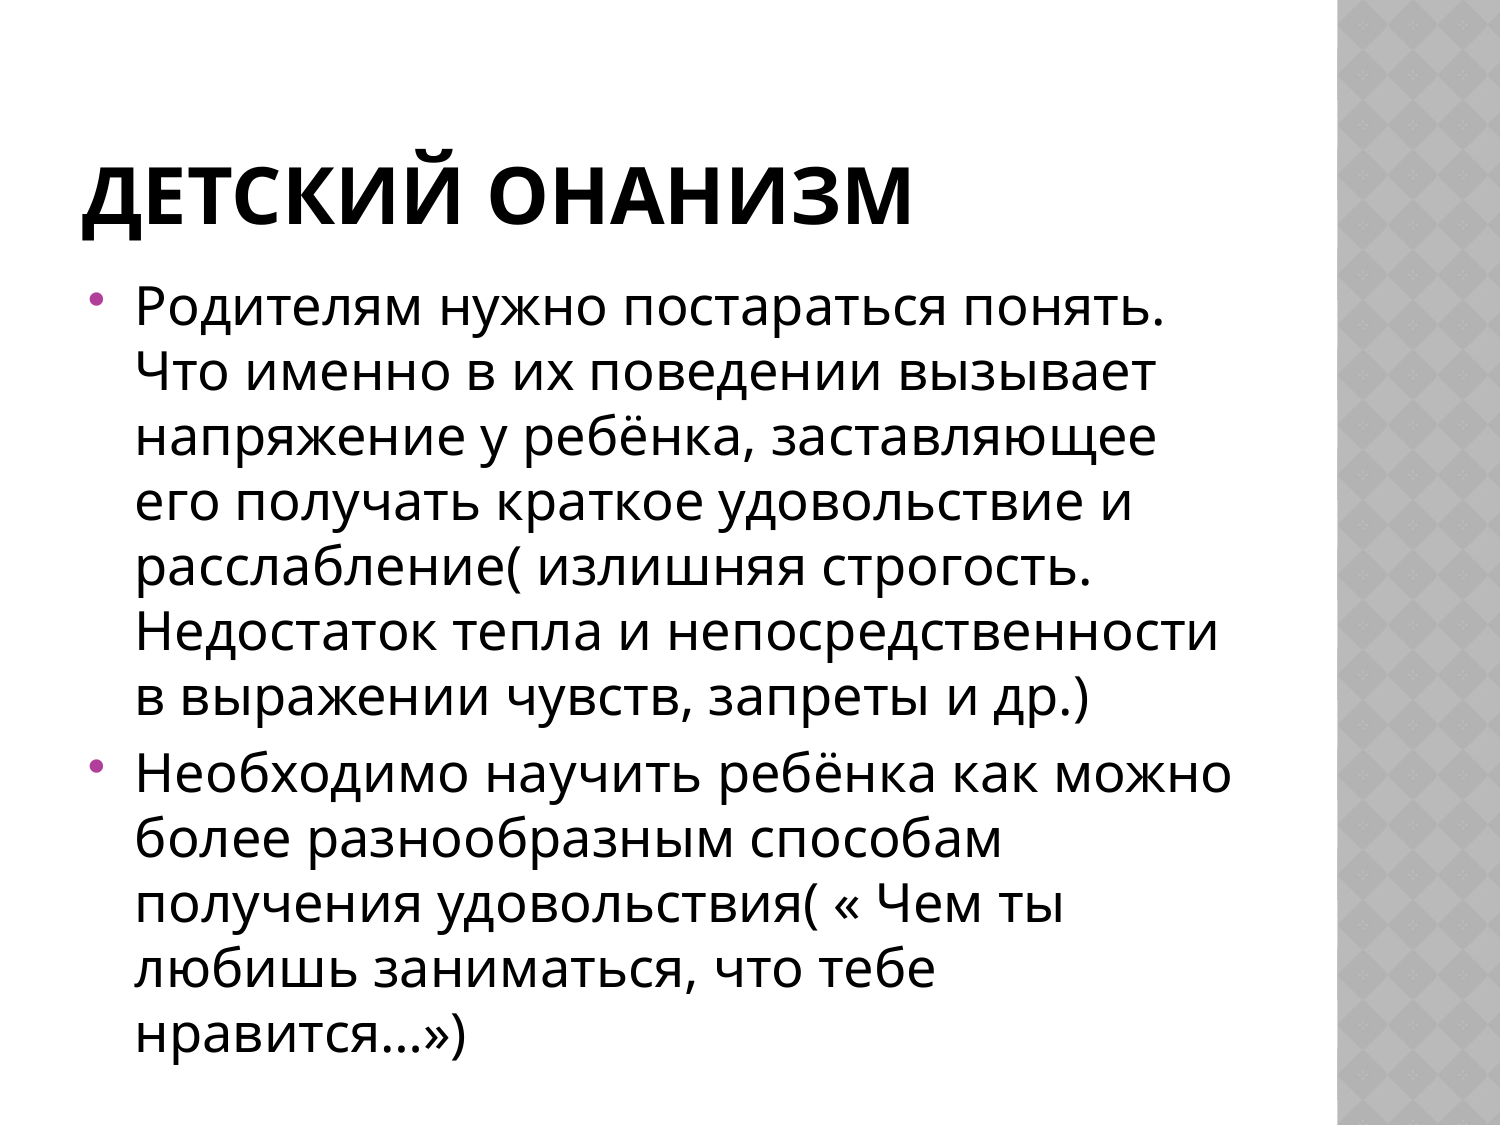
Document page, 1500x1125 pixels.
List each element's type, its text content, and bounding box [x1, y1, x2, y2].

list Родителям нужно постараться понять. Что именно в их поведении вызывает напряжение у ребёнка, заставляющее его получать краткое удовольствие и расслабление( излишняя строгость. Недостаток тепла и непосредственности в выражении чувств, запреты и др.) Необходимо научить ребёнка как можно более разнообразным способам получения удовольствия( « Чем ты любишь заниматься, что тебе нравится…») [75, 264, 1263, 1059]
title Детский онанизм [75, 52, 1263, 240]
